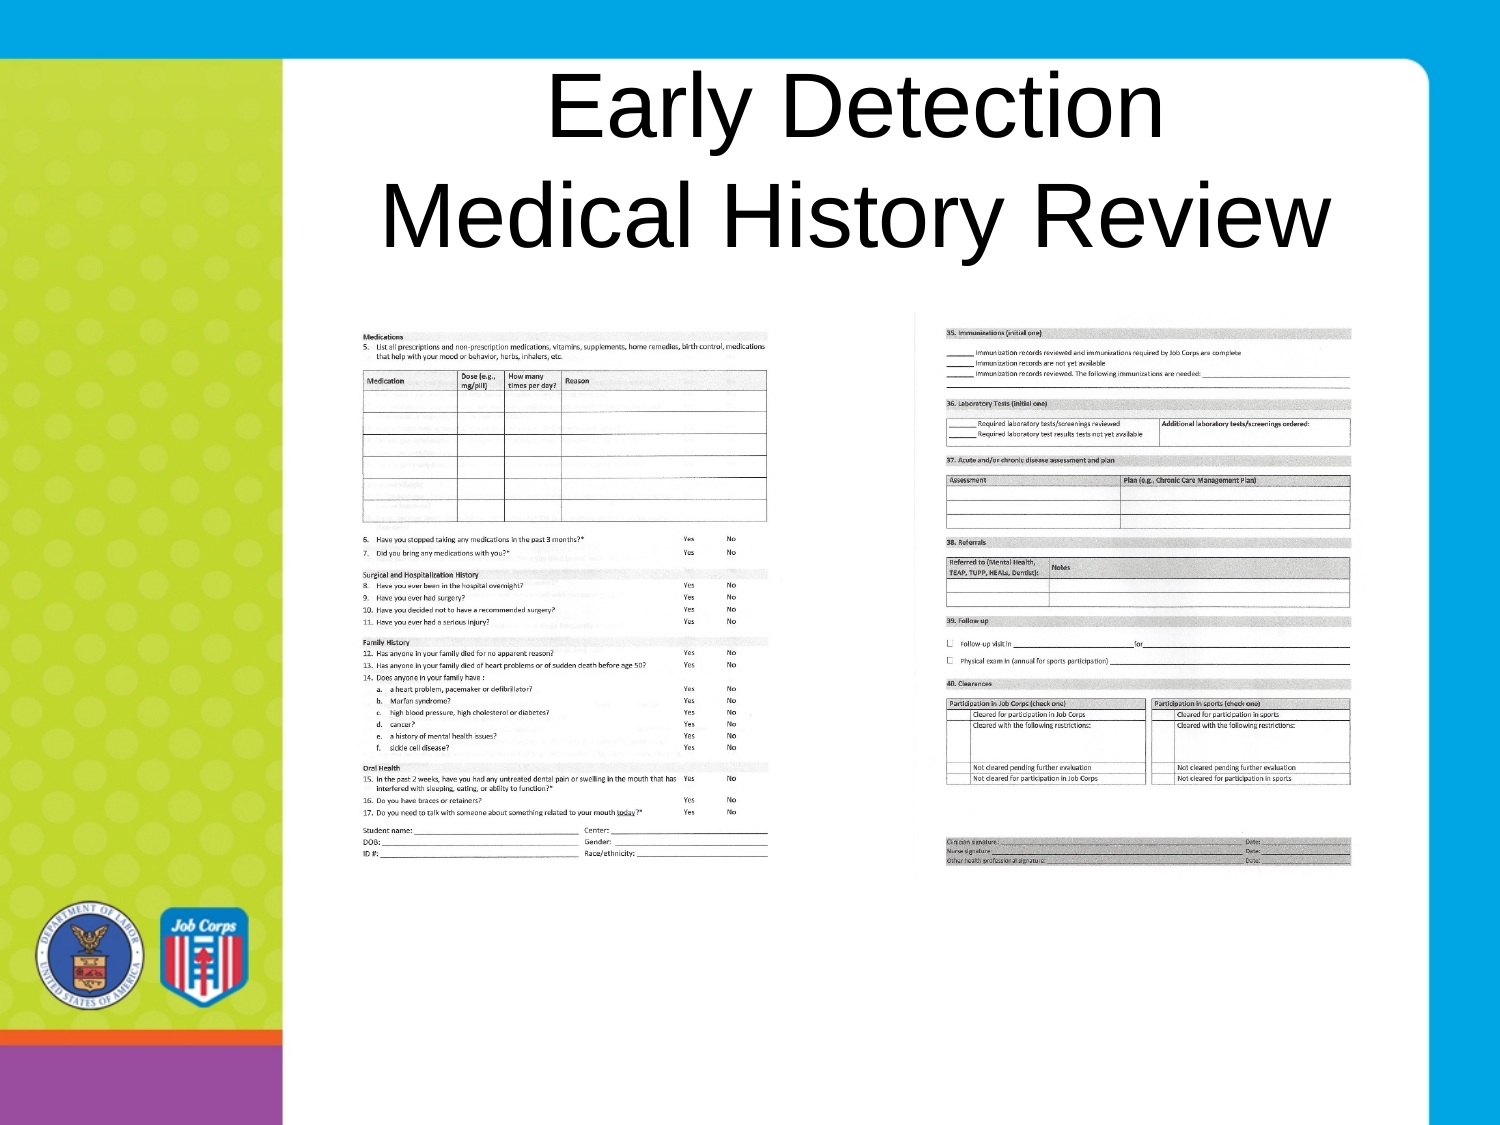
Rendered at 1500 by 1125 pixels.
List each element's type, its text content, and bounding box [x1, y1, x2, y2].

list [354, 319, 783, 868]
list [912, 312, 1376, 876]
picture [0, 58, 1430, 1125]
title Early Detection Medical History Review [287, 62, 1426, 251]
